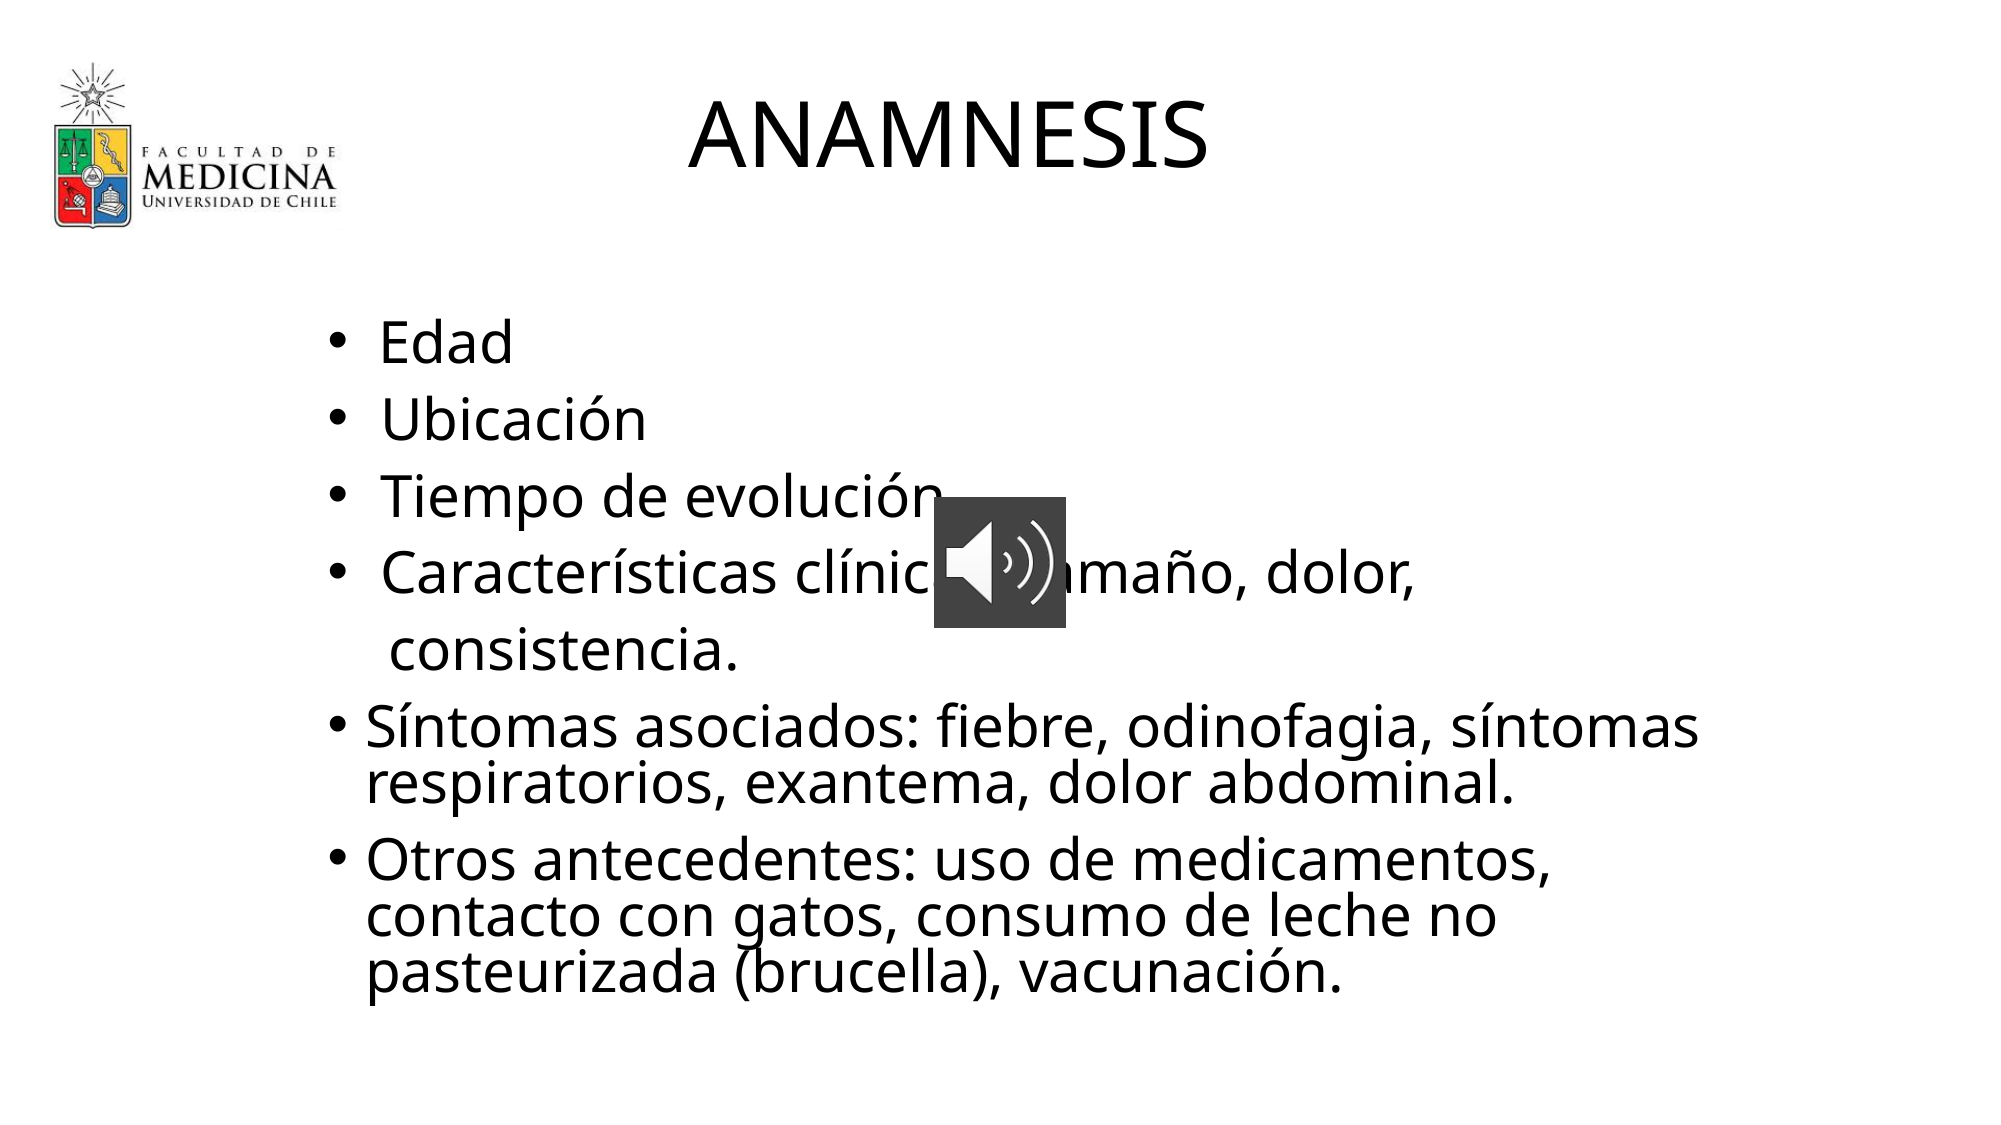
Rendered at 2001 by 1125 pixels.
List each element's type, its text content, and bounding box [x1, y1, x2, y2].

title ANAMNESIS [375, 75, 1588, 200]
list Edad Ubicación Tiempo de evolución Características clínicas: tamaño, dolor, consistencia. Síntomas asociados: fiebre, odinofagia, síntomas respiratorios, exantema, dolor abdominal. Otros antecedentes: uso de medicamentos, contacto con gatos, consumo de leche no pasteurizada (brucella), vacunación. [312, 311, 1750, 1051]
picture [933, 495, 1067, 630]
picture [49, 61, 375, 231]
